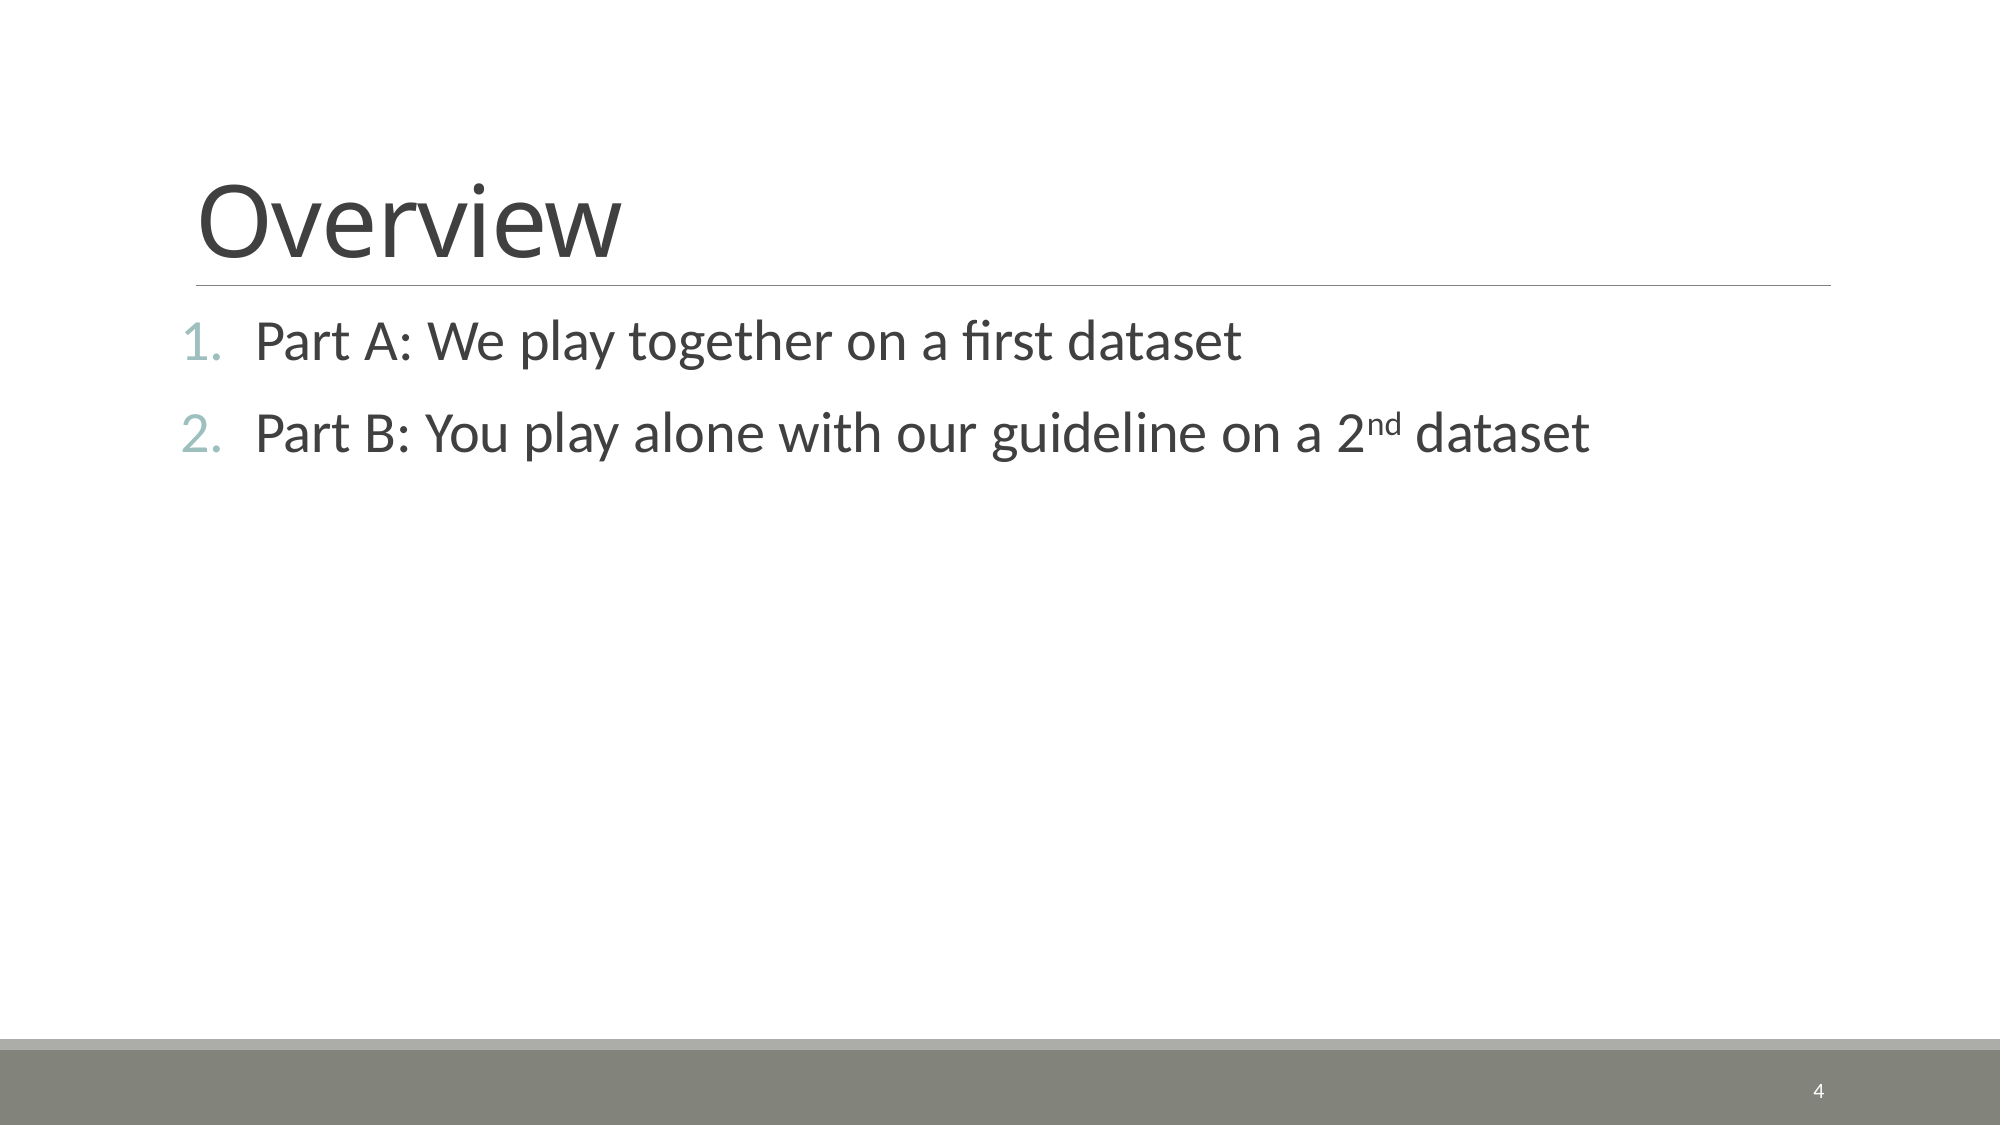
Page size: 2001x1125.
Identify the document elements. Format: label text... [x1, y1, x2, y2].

slide_number 4 [1624, 1059, 1840, 1120]
title Overview [180, 47, 1830, 285]
list Part A: We play together on a first dataset Part B: You play alone with our guideline on a 2nd dataset [180, 302, 1830, 963]
